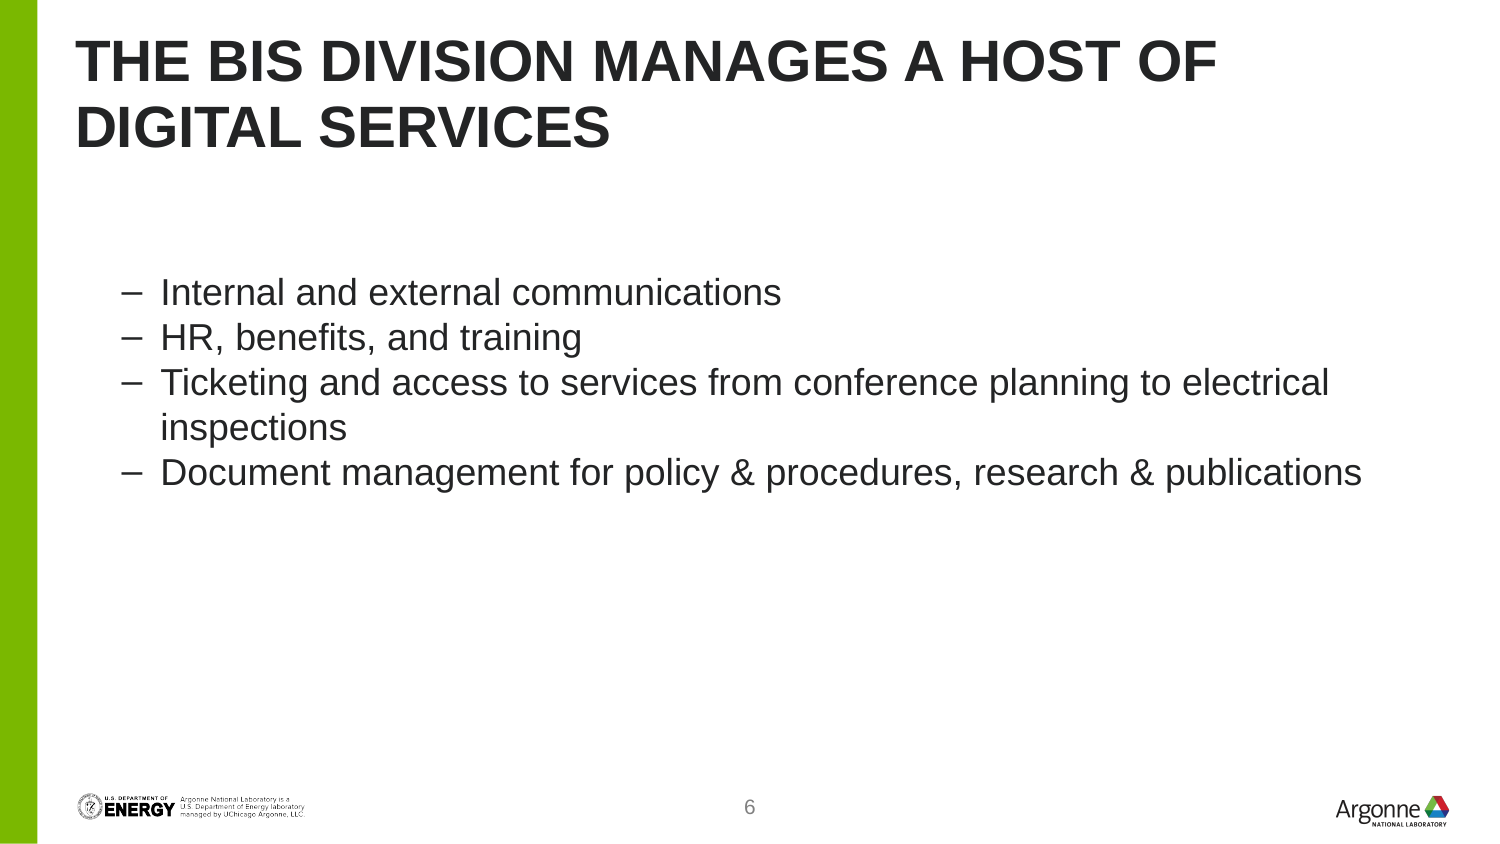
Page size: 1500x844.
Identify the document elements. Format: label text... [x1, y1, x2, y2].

list Internal and external communications HR, benefits, and training Ticketing and access to services from conference planning to electrical inspections Document management for policy & procedures, research & publications [75, 222, 1449, 767]
picture [1330, 787, 1458, 834]
slide_number 5 [712, 796, 788, 819]
picture [75, 791, 308, 822]
title The BIS division manages a host of digital services [75, 58, 1449, 161]
